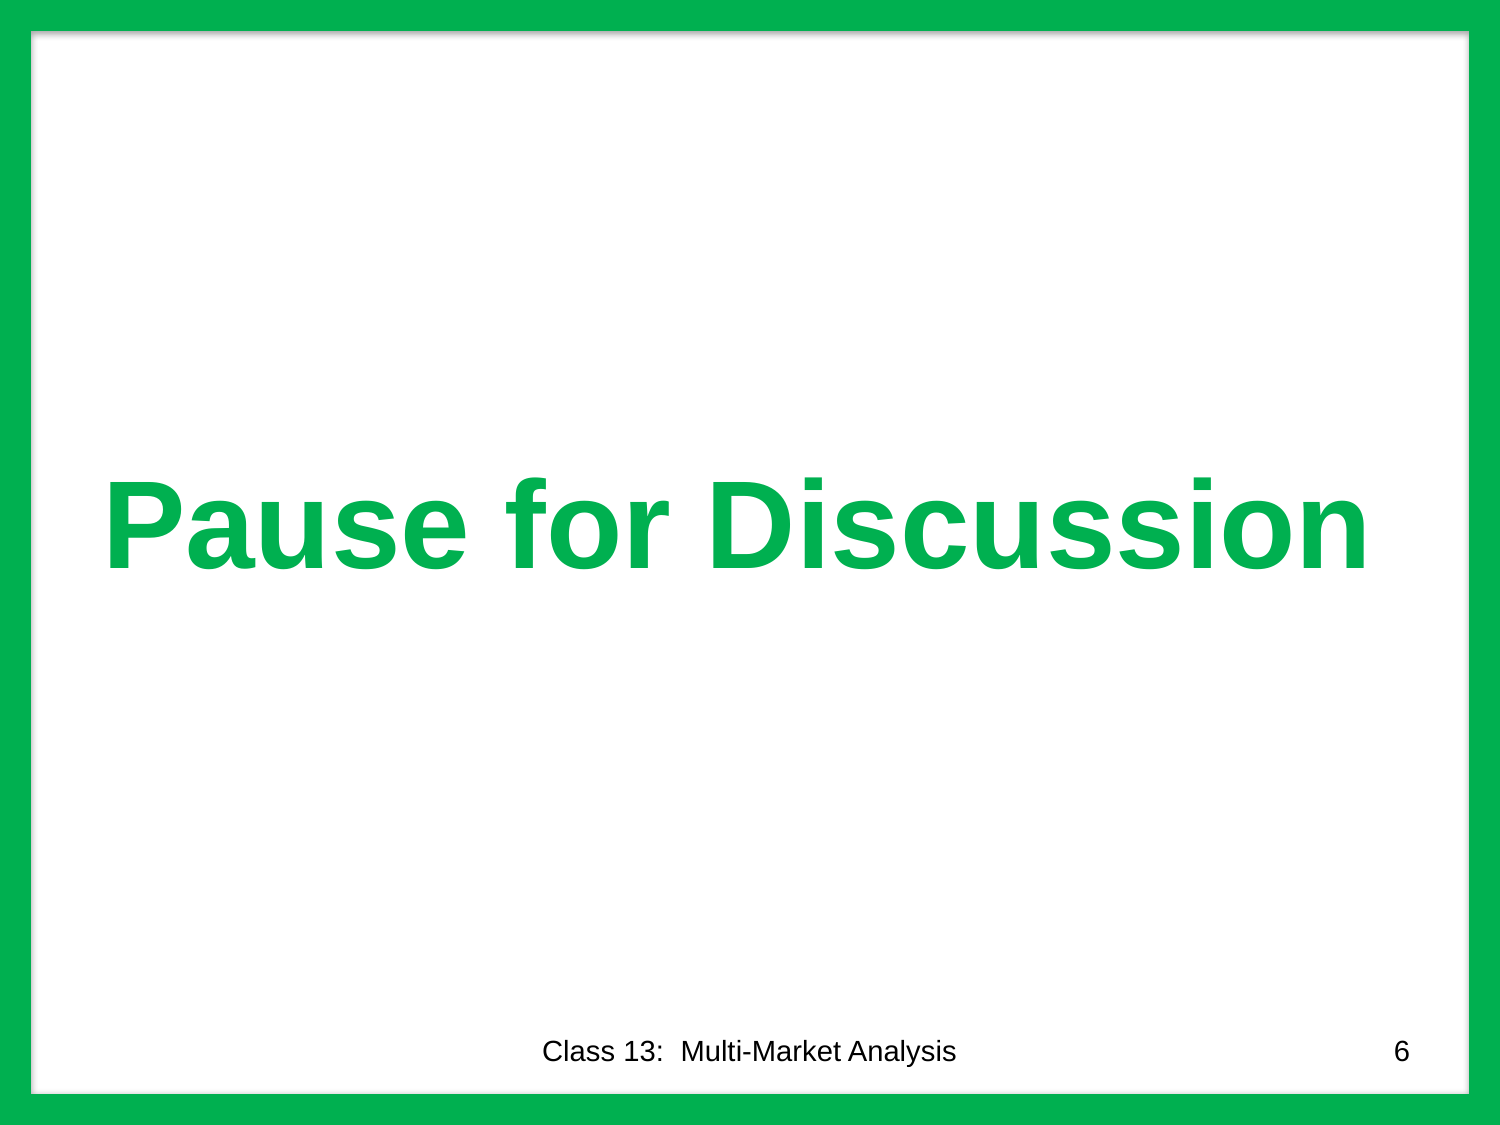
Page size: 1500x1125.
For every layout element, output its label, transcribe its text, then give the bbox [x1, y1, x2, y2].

footer Class 13: Multi-Market Analysis [512, 1024, 988, 1103]
text_box [0, 0, 1500, 1125]
slide_number 6 [1074, 1024, 1426, 1103]
